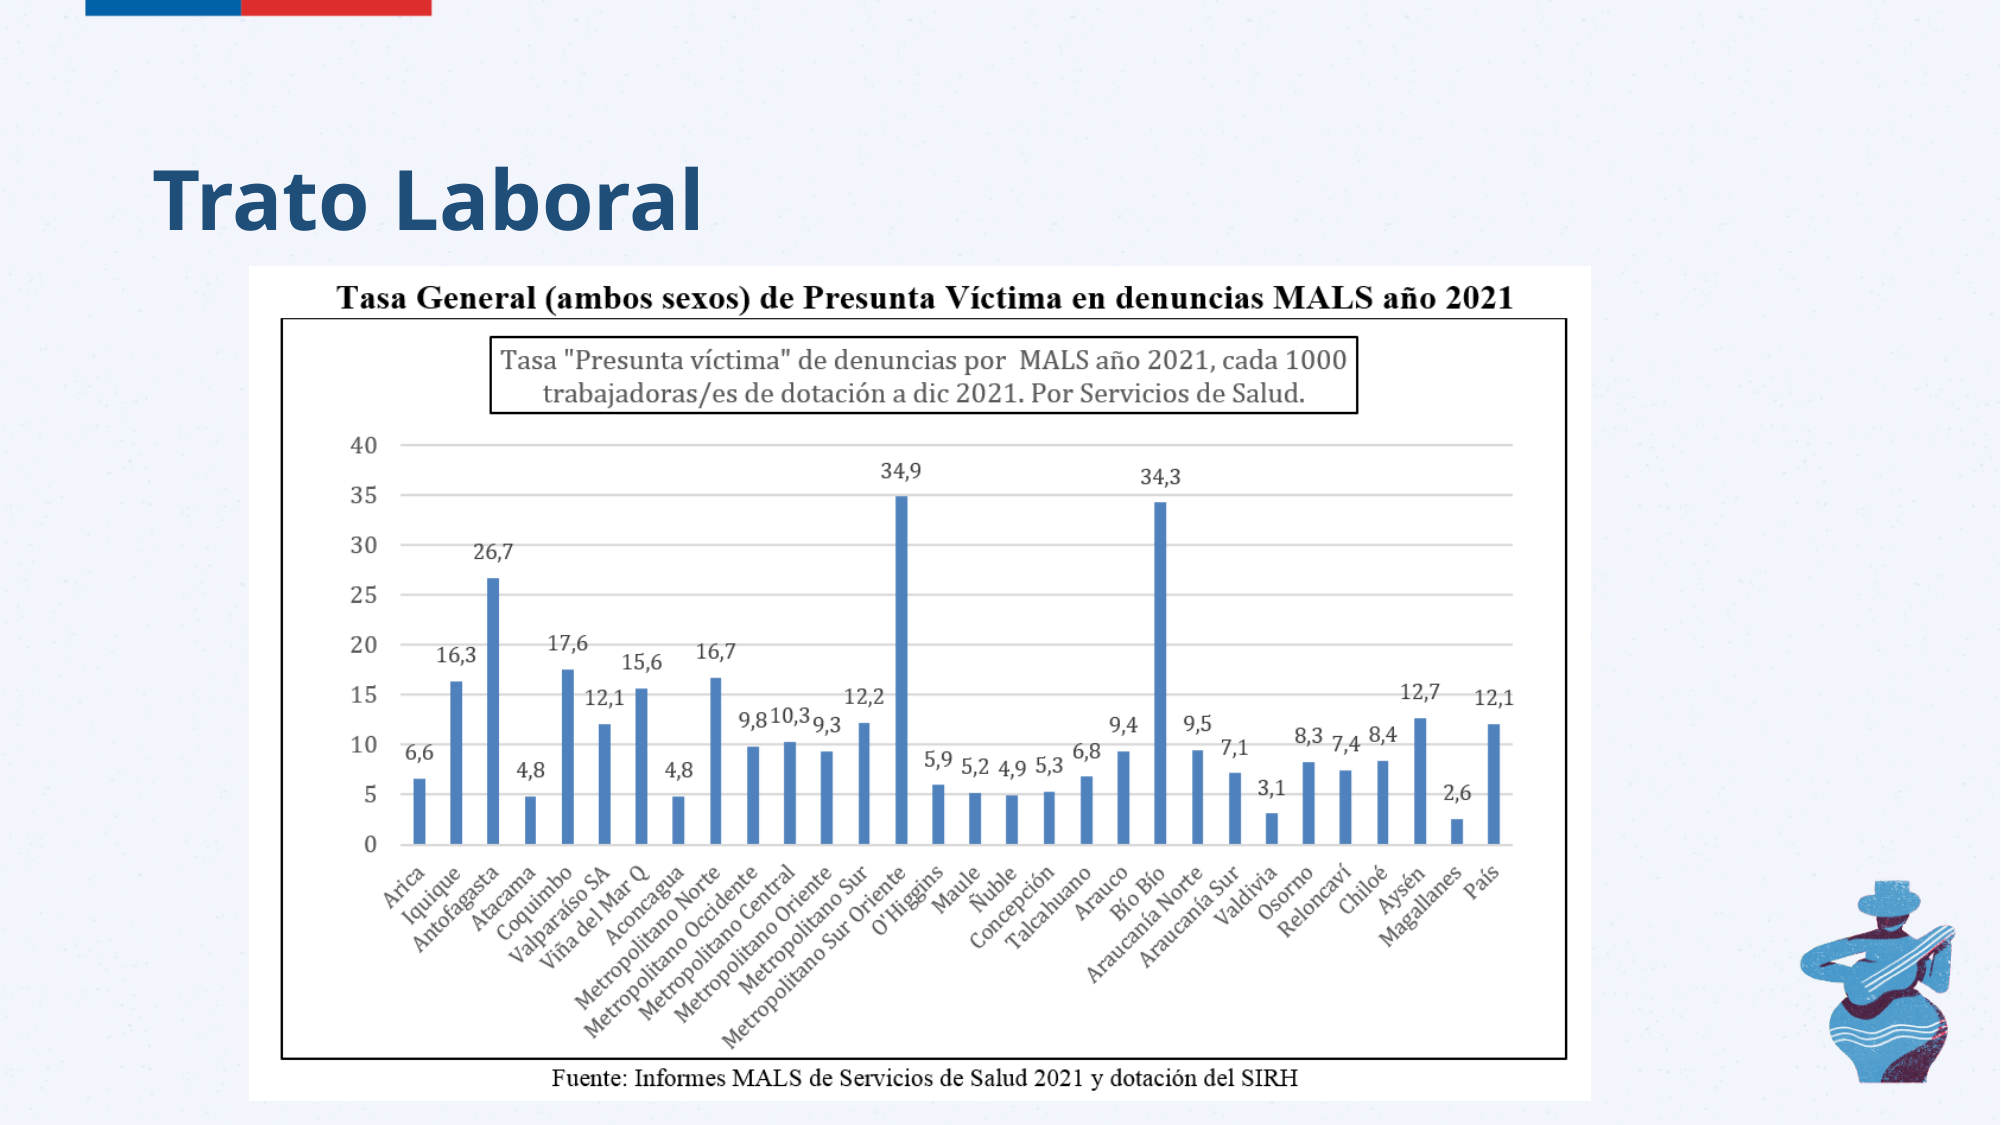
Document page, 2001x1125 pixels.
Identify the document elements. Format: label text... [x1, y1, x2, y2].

title Trato Laboral [137, 140, 1863, 267]
picture [0, 0, 2001, 1125]
